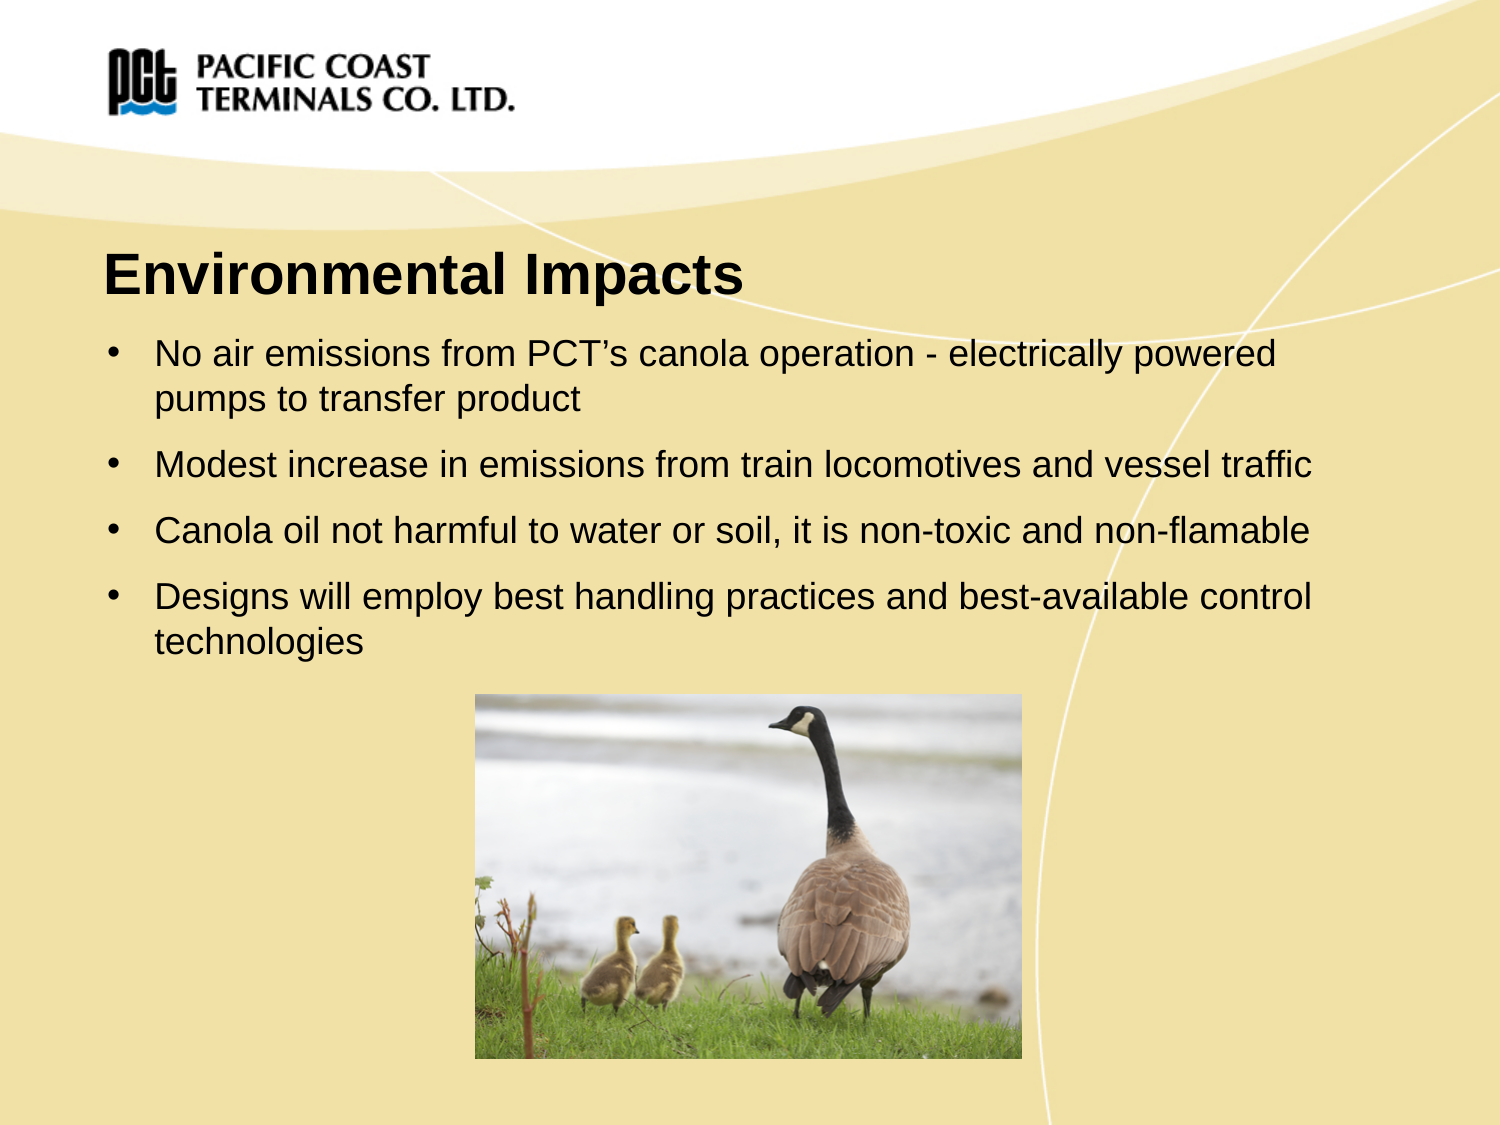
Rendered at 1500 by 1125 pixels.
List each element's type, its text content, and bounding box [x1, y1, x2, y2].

list No air emissions from PCT’s canola operation - electrically powered pumps to transfer product Modest increase in emissions from train locomotives and vessel traffic Canola oil not harmful to water or soil, it is non-toxic and non-flamable Designs will employ best handling practices and best-available control technologies [91, 321, 1410, 943]
picture [0, 0, 1500, 1125]
title Environmental Impacts [88, 228, 927, 323]
